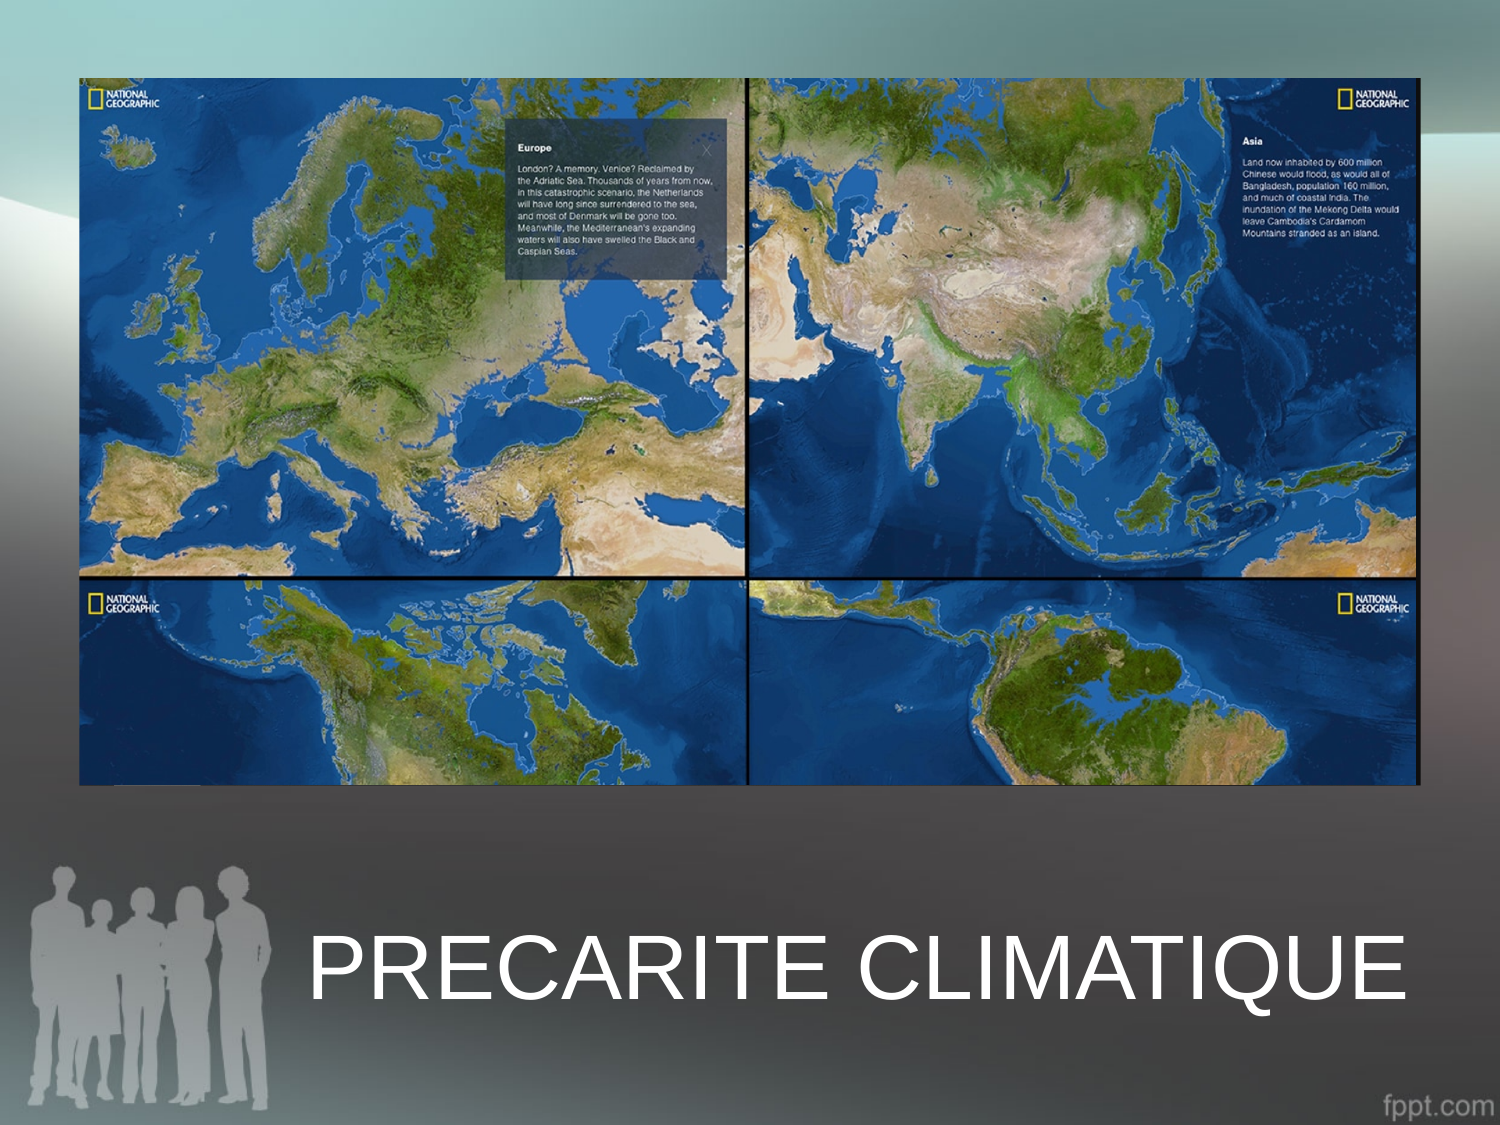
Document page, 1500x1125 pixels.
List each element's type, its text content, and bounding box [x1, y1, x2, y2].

title PRECARITE CLIMATIQUE [289, 869, 1430, 1058]
picture [0, 0, 1500, 1125]
